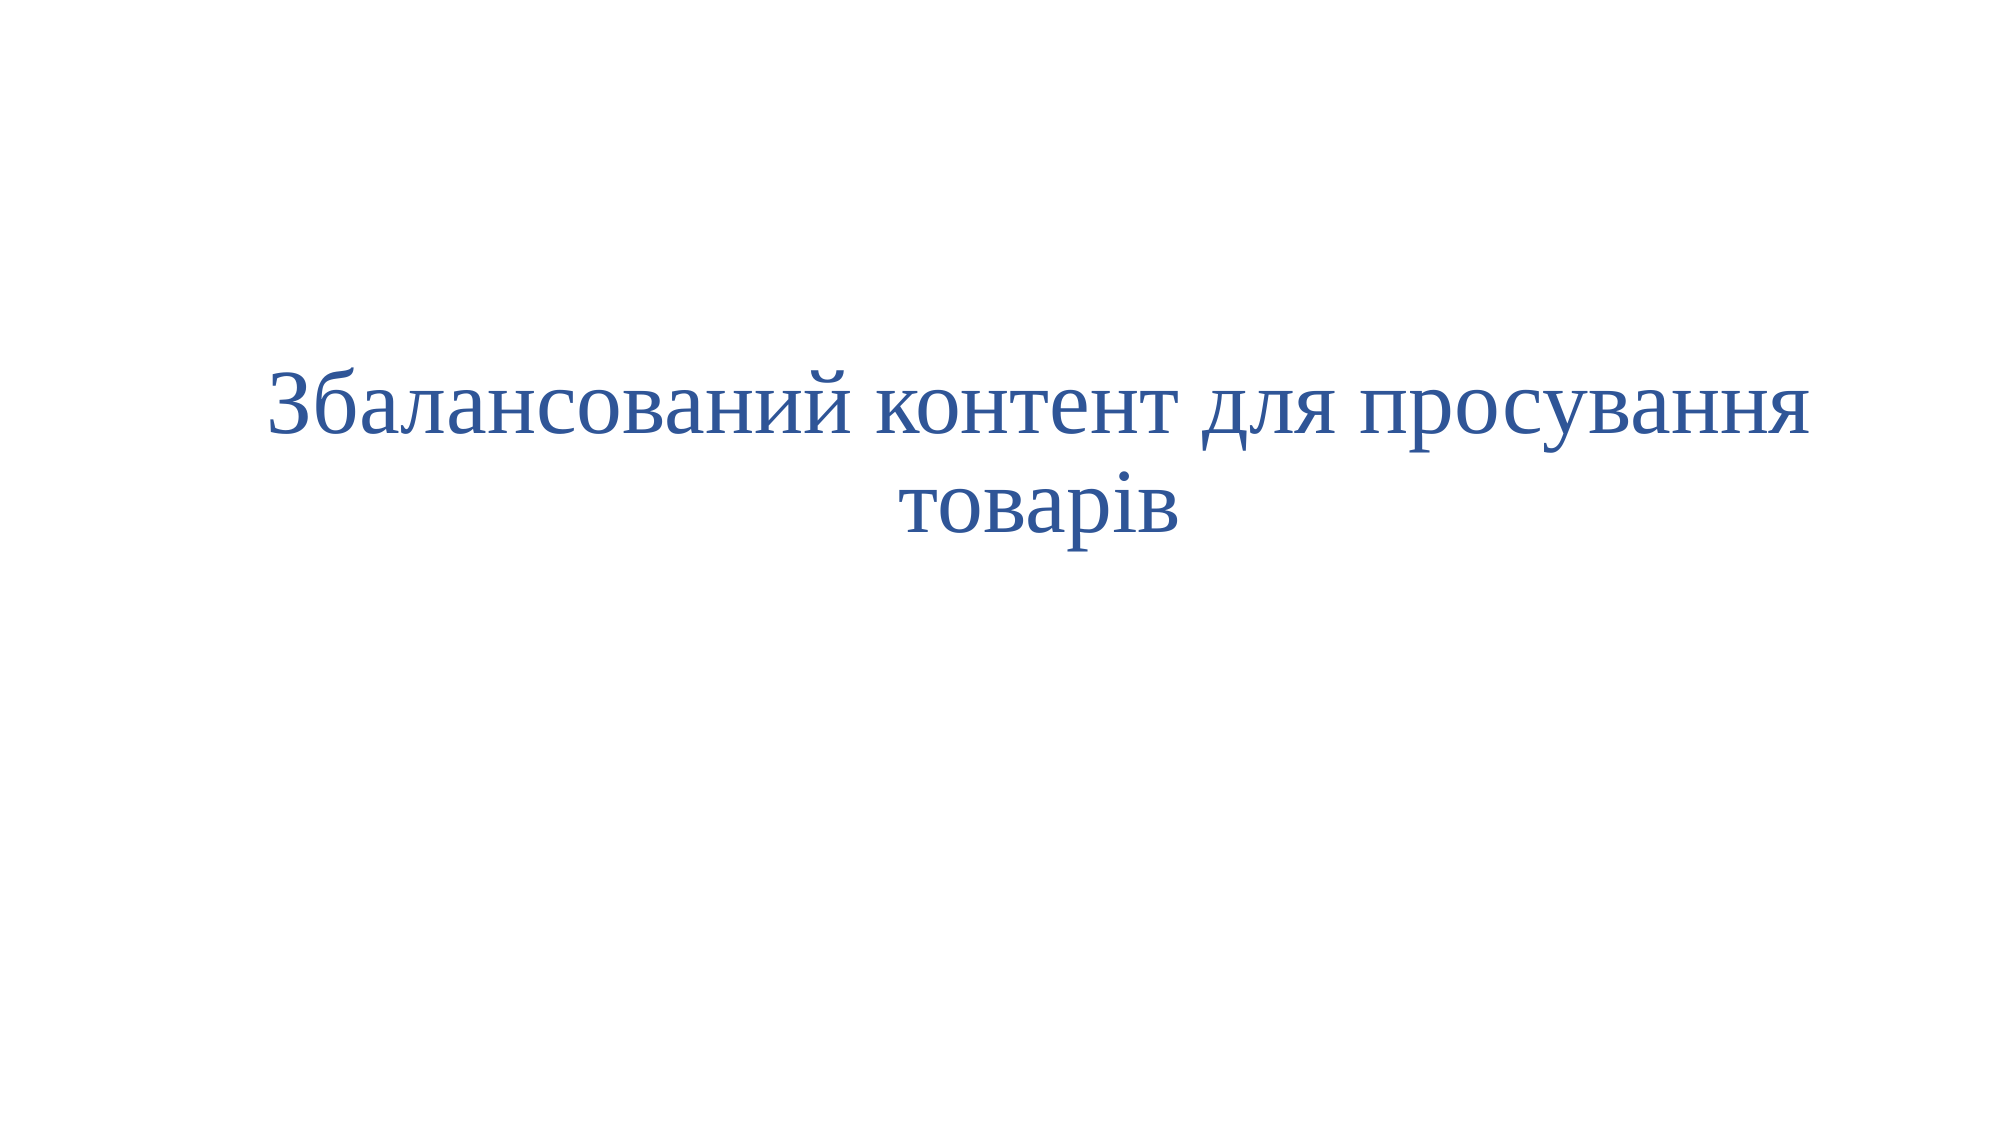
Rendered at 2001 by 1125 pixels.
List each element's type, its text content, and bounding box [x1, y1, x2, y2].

title Збалансований контент для просування товарів [177, 345, 1903, 563]
